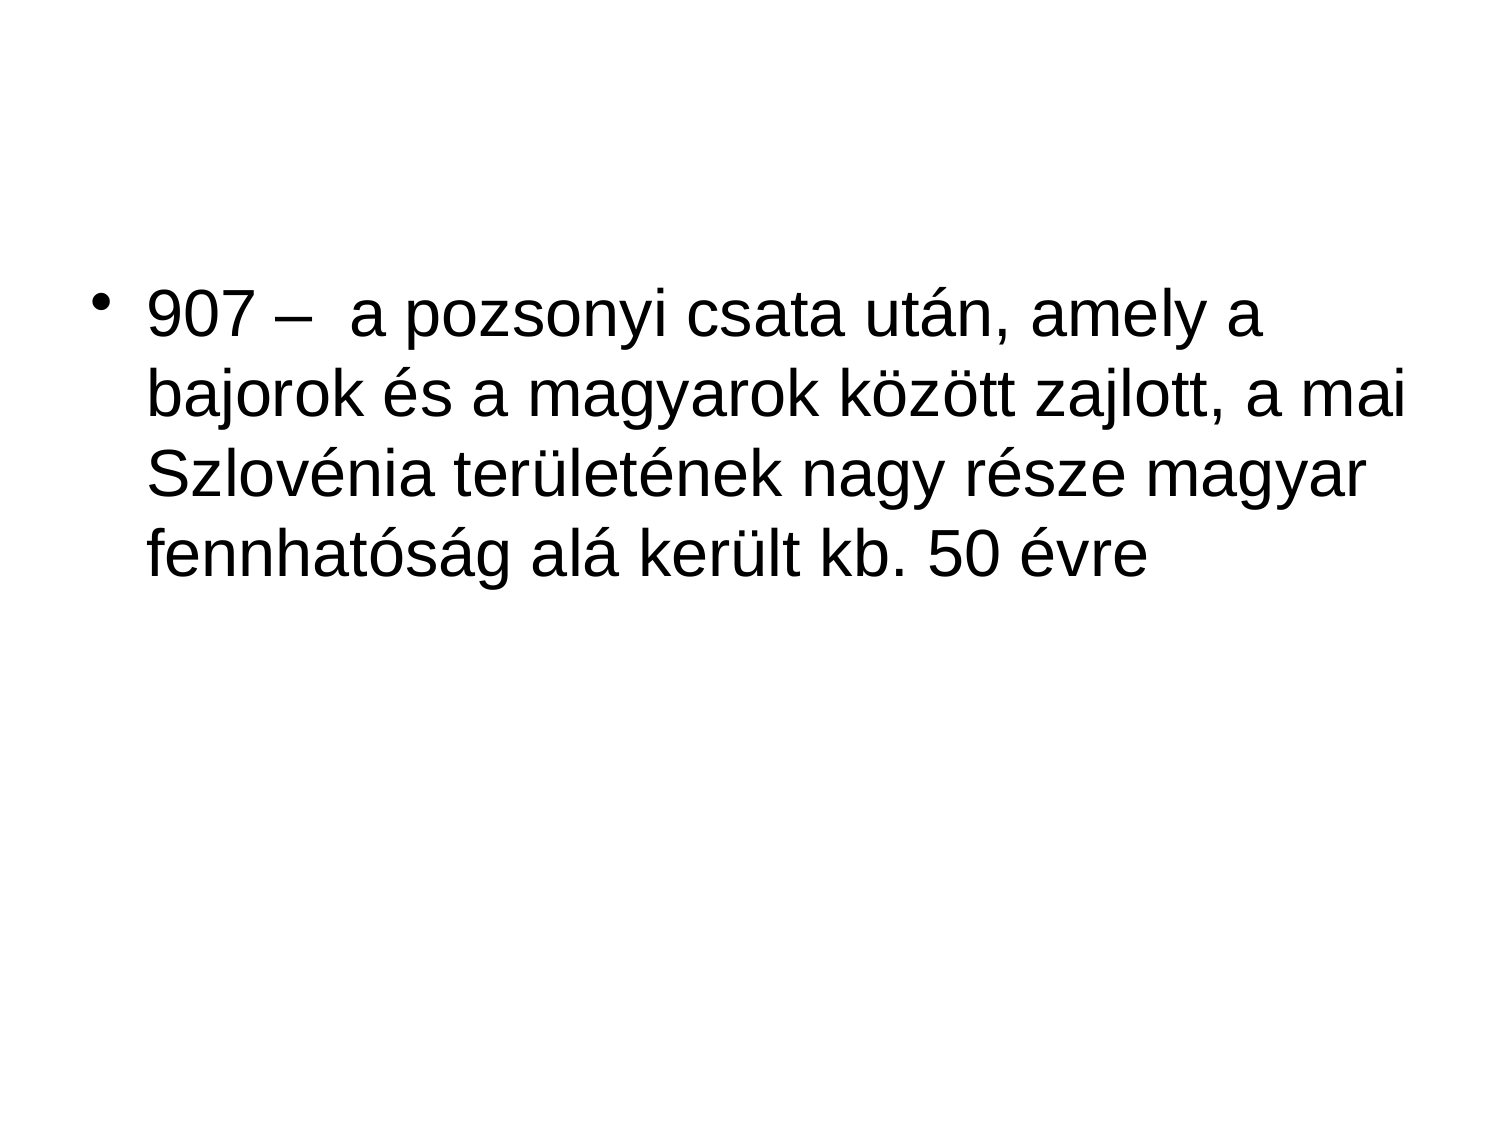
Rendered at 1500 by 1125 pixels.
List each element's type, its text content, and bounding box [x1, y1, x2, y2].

list 907 – a pozsonyi csata után, amely a bajorok és a magyarok között zajlott, a mai Szlovénia területének nagy része magyar fennhatóság alá került kb. 50 évre [75, 262, 1425, 1005]
